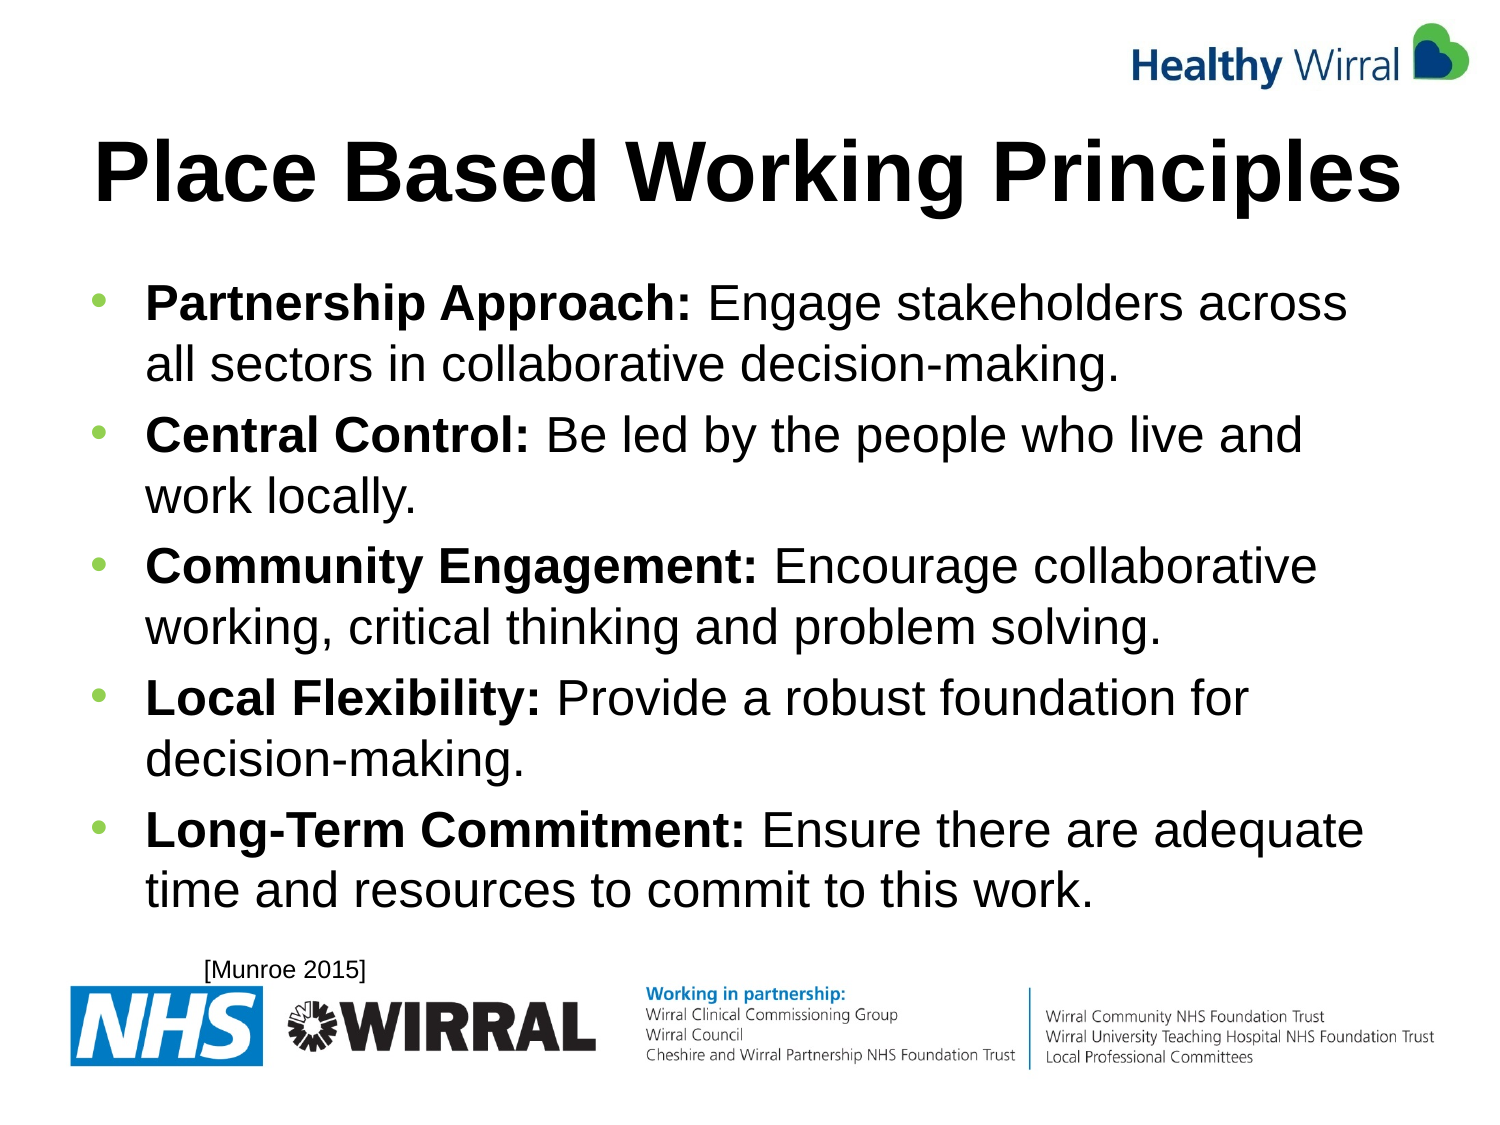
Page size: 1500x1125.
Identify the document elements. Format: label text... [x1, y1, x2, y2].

picture [1116, 19, 1493, 91]
title Place Based Working Principles [75, 101, 1425, 233]
picture [0, 969, 1500, 1125]
list Partnership Approach: Engage stakeholders across all sectors in collaborative decision-making. Central Control: Be led by the people who live and work locally. Community Engagement: Encourage collaborative working, critical thinking and problem solving. Local Flexibility: Provide a robust foundation for decision-making. Long-Term Commitment: Ensure there are adequate time and resources to commit to this work. [Munroe 2015] [75, 262, 1425, 1005]
